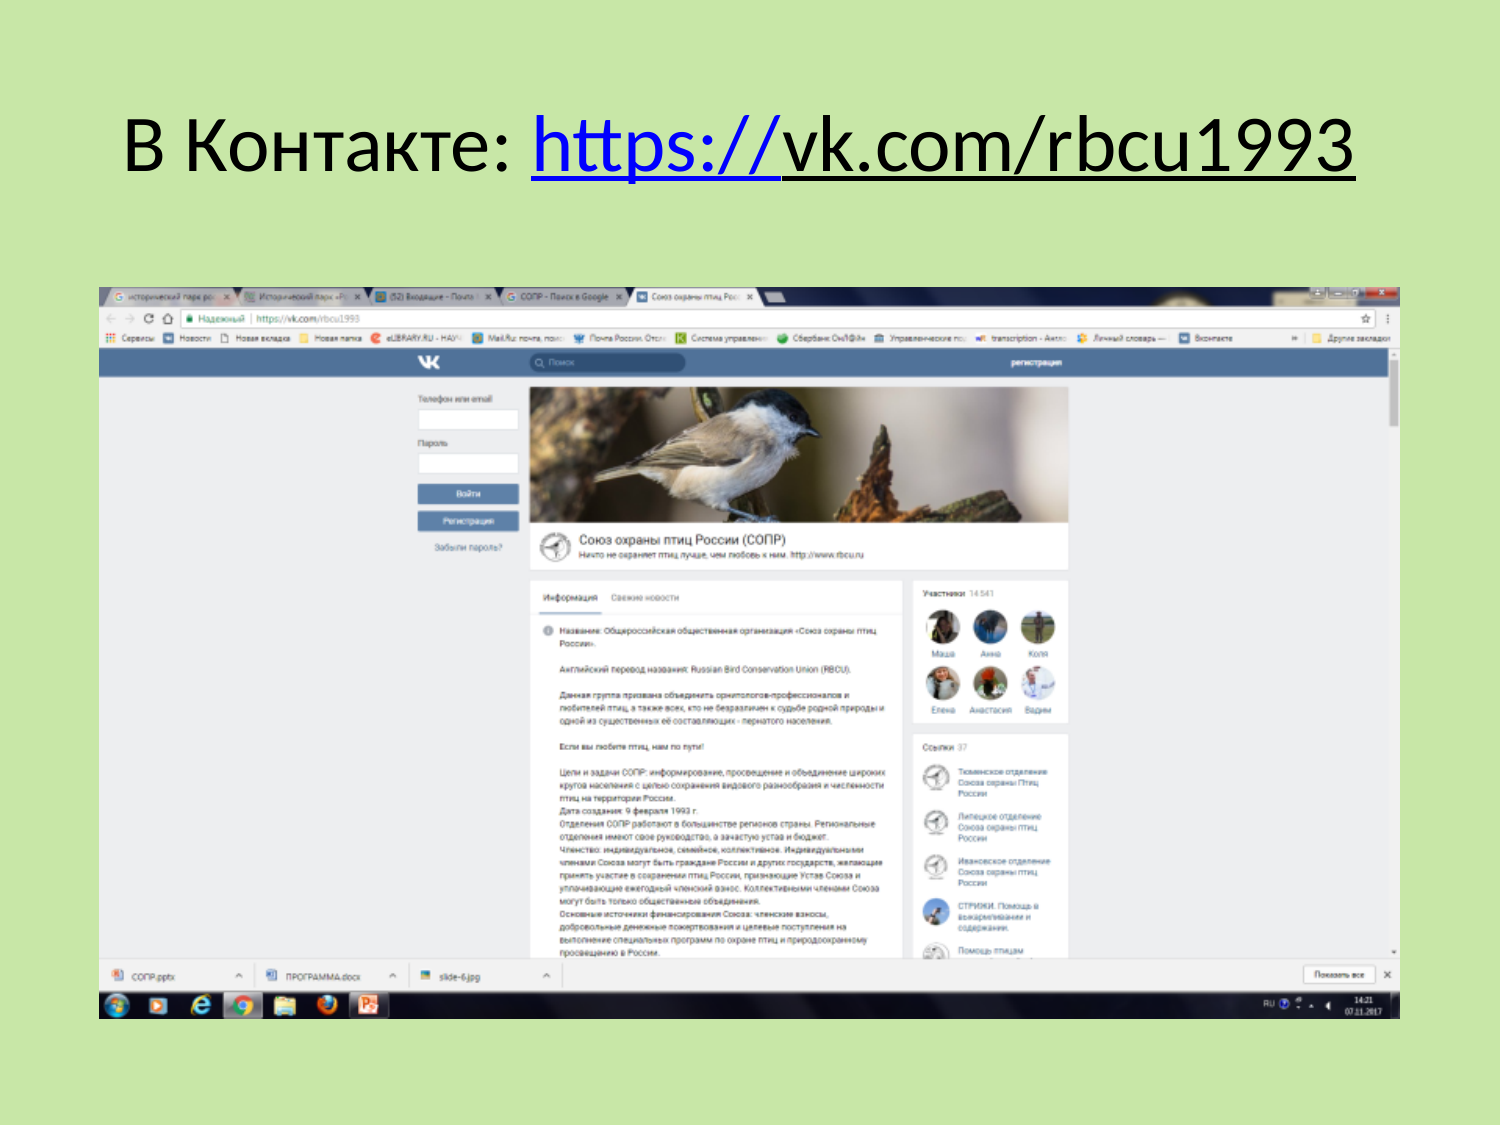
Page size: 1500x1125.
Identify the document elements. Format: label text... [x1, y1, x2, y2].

picture [99, 287, 1401, 1019]
title В Контакте: https://vk.com/rbcu1993 [75, 45, 1425, 233]
